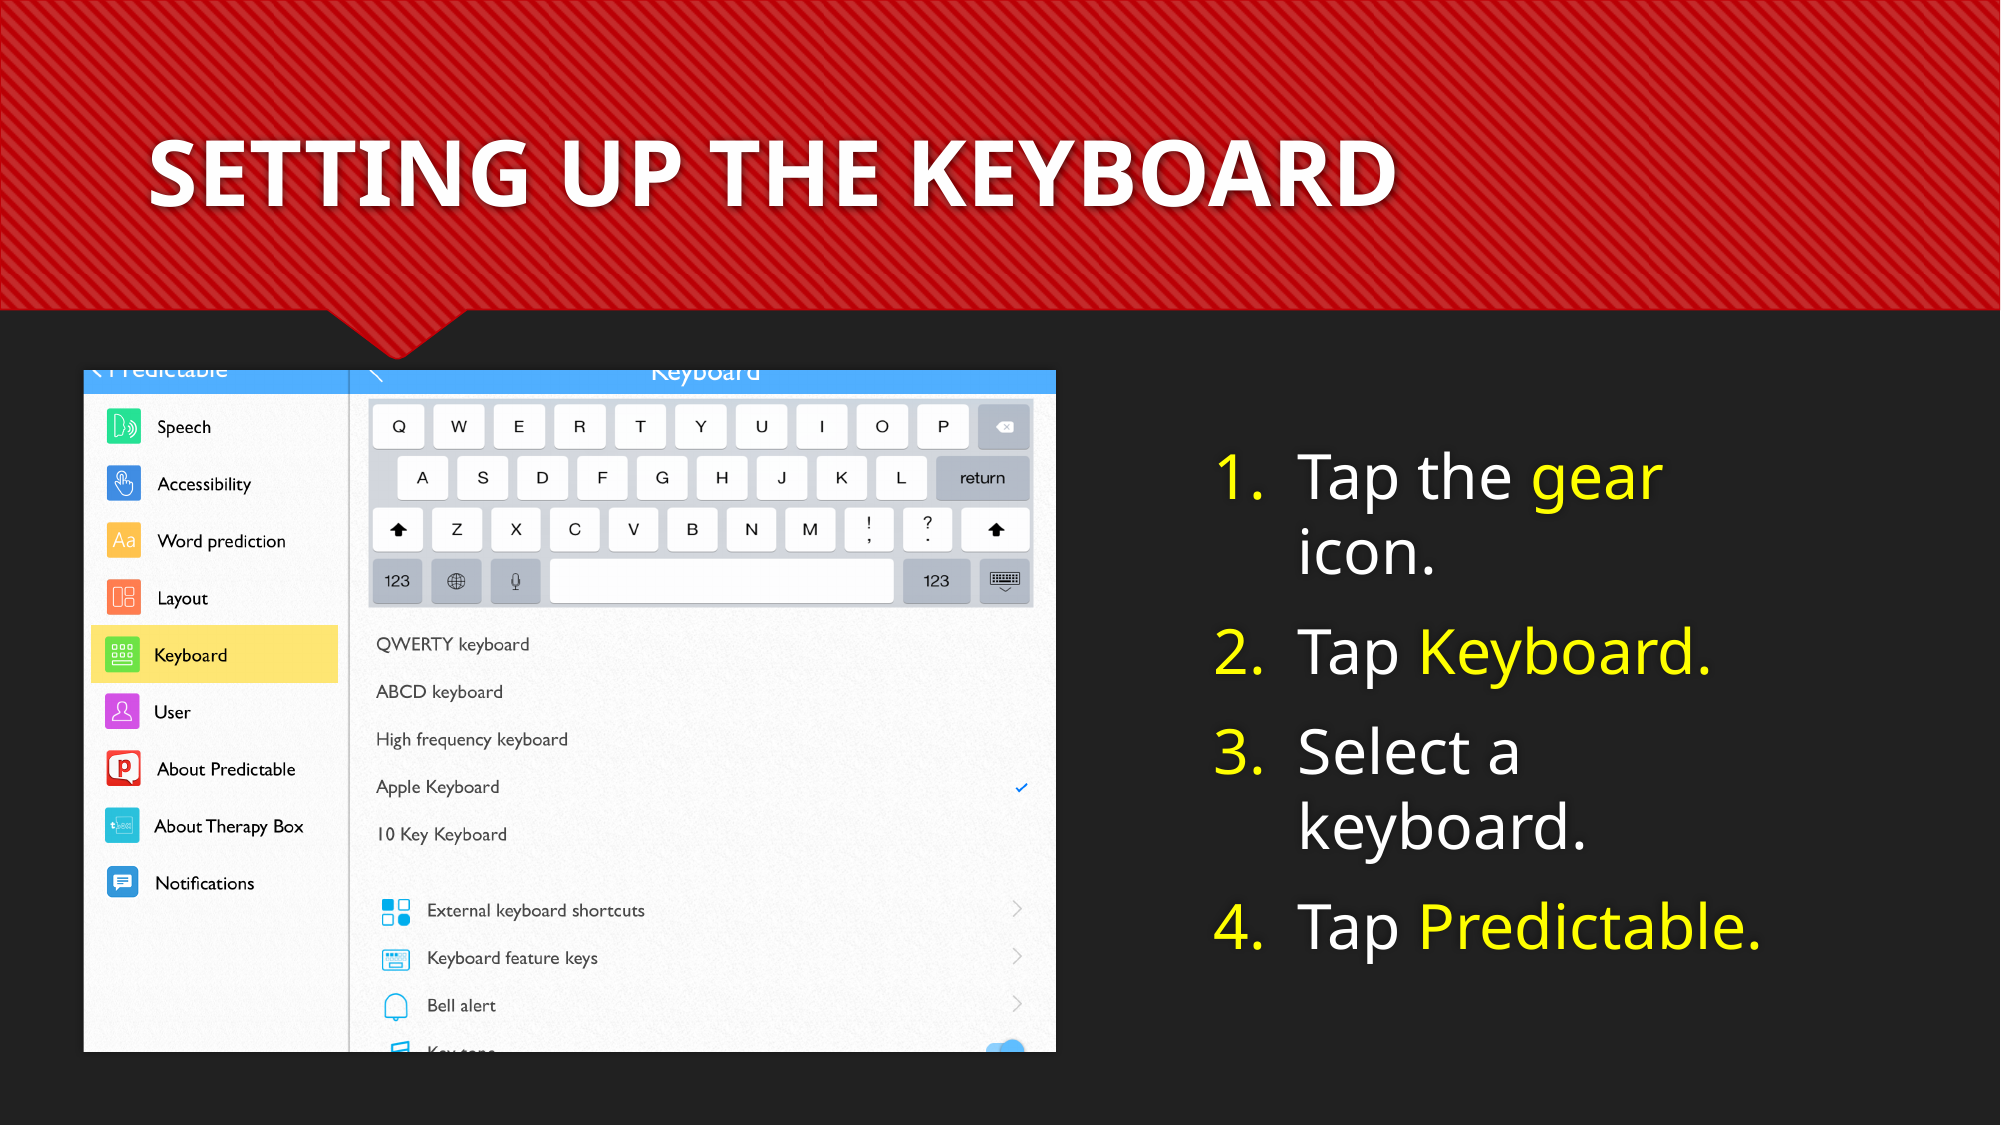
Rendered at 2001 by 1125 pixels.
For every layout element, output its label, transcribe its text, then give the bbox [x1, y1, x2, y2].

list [83, 370, 1057, 1052]
title SETTING UP THE KEYBOARD [132, 73, 1868, 233]
list Tap the gear icon. Tap Keyboard. Select a keyboard. Tap Predictable. [1198, 429, 1812, 975]
